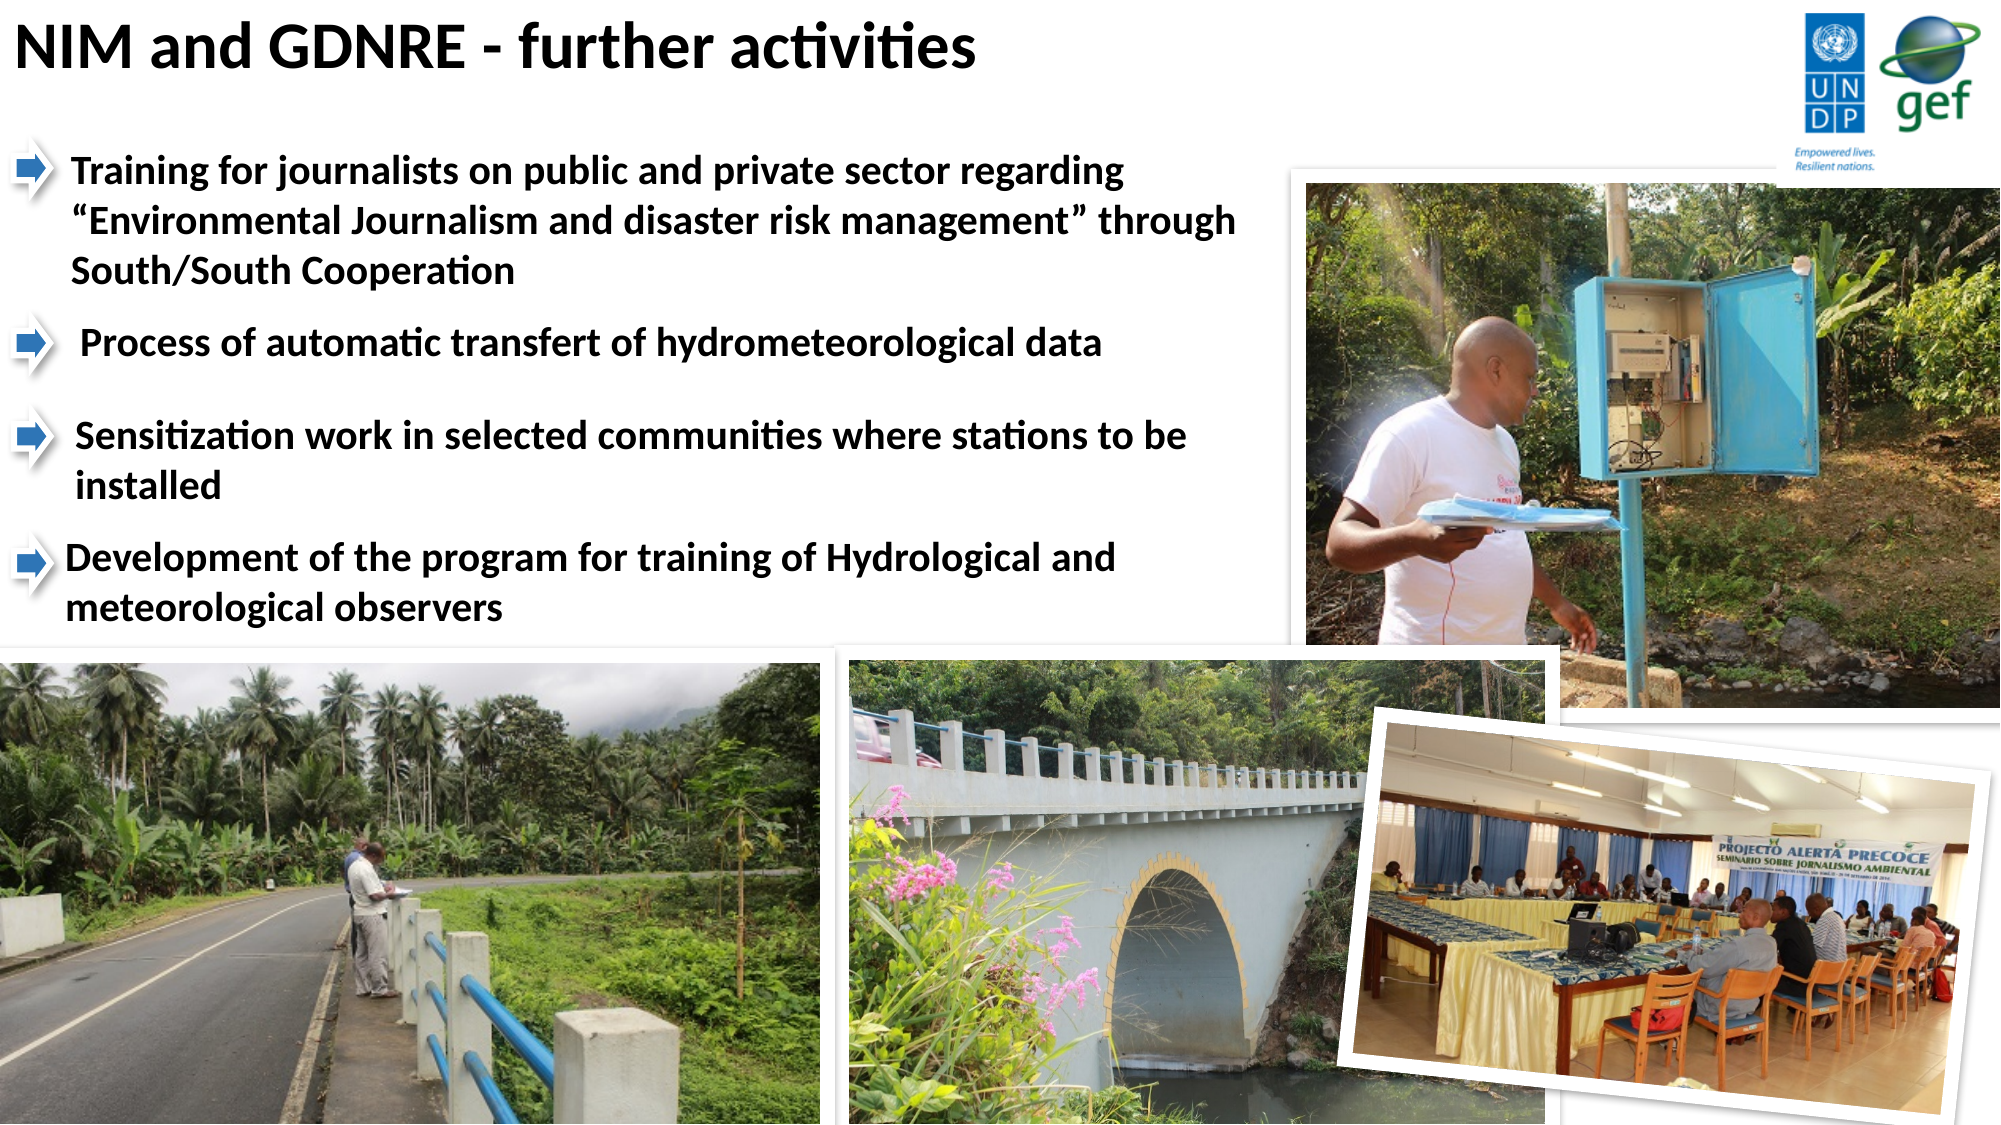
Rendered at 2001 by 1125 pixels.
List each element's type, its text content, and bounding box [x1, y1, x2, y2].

text_box Training for journalists on public and private sector regarding “Environmental Journalism and disaster risk management” through South/South Cooperation [55, 135, 1353, 300]
text_box Sensitization work in selected communities where stations to be installed [60, 400, 1203, 516]
text_box [12, 140, 52, 196]
text_box [12, 408, 52, 464]
text_box Process of automatic transfert of hydrometeorological data [65, 307, 1119, 373]
picture [0, 662, 821, 1125]
text_box NIM and GDNRE - further activities [0, 0, 1776, 90]
text_box [12, 315, 52, 371]
text_box [12, 535, 52, 591]
text_box Development of the program for training of Hydrological and meteorological observers [50, 522, 1305, 638]
picture [848, 0, 2000, 1125]
